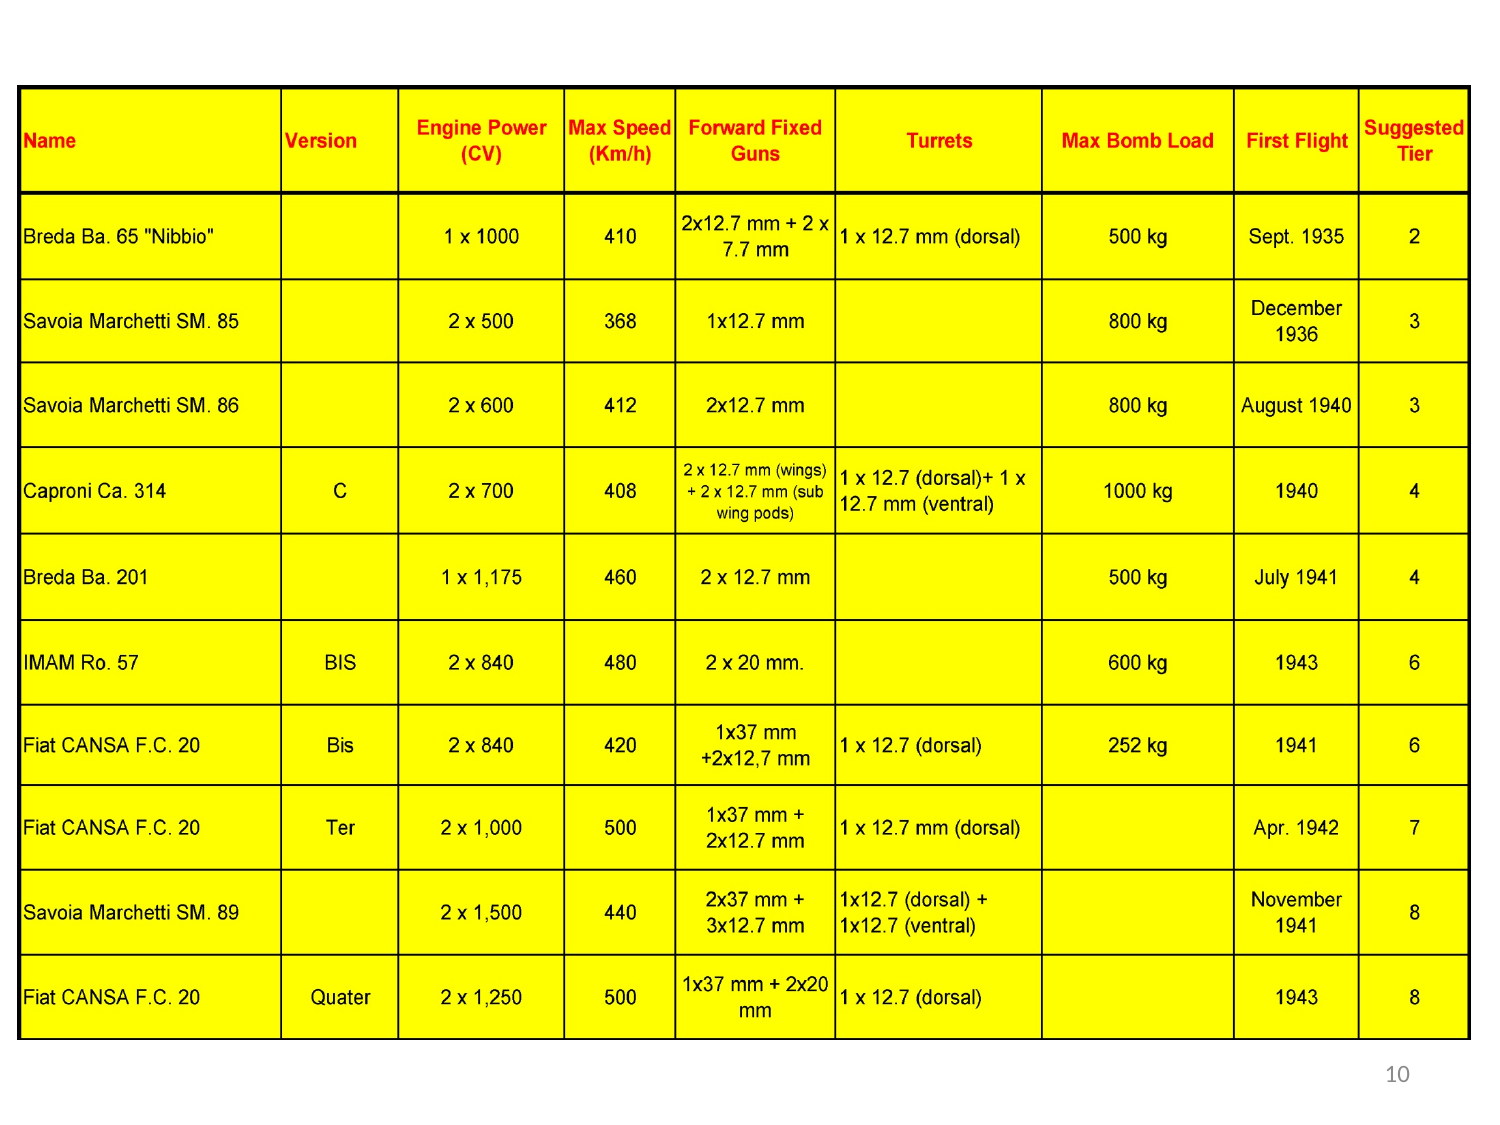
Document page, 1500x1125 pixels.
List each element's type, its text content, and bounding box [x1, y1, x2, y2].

slide_number 10 [1074, 1047, 1425, 1103]
picture [17, 84, 1471, 1040]
